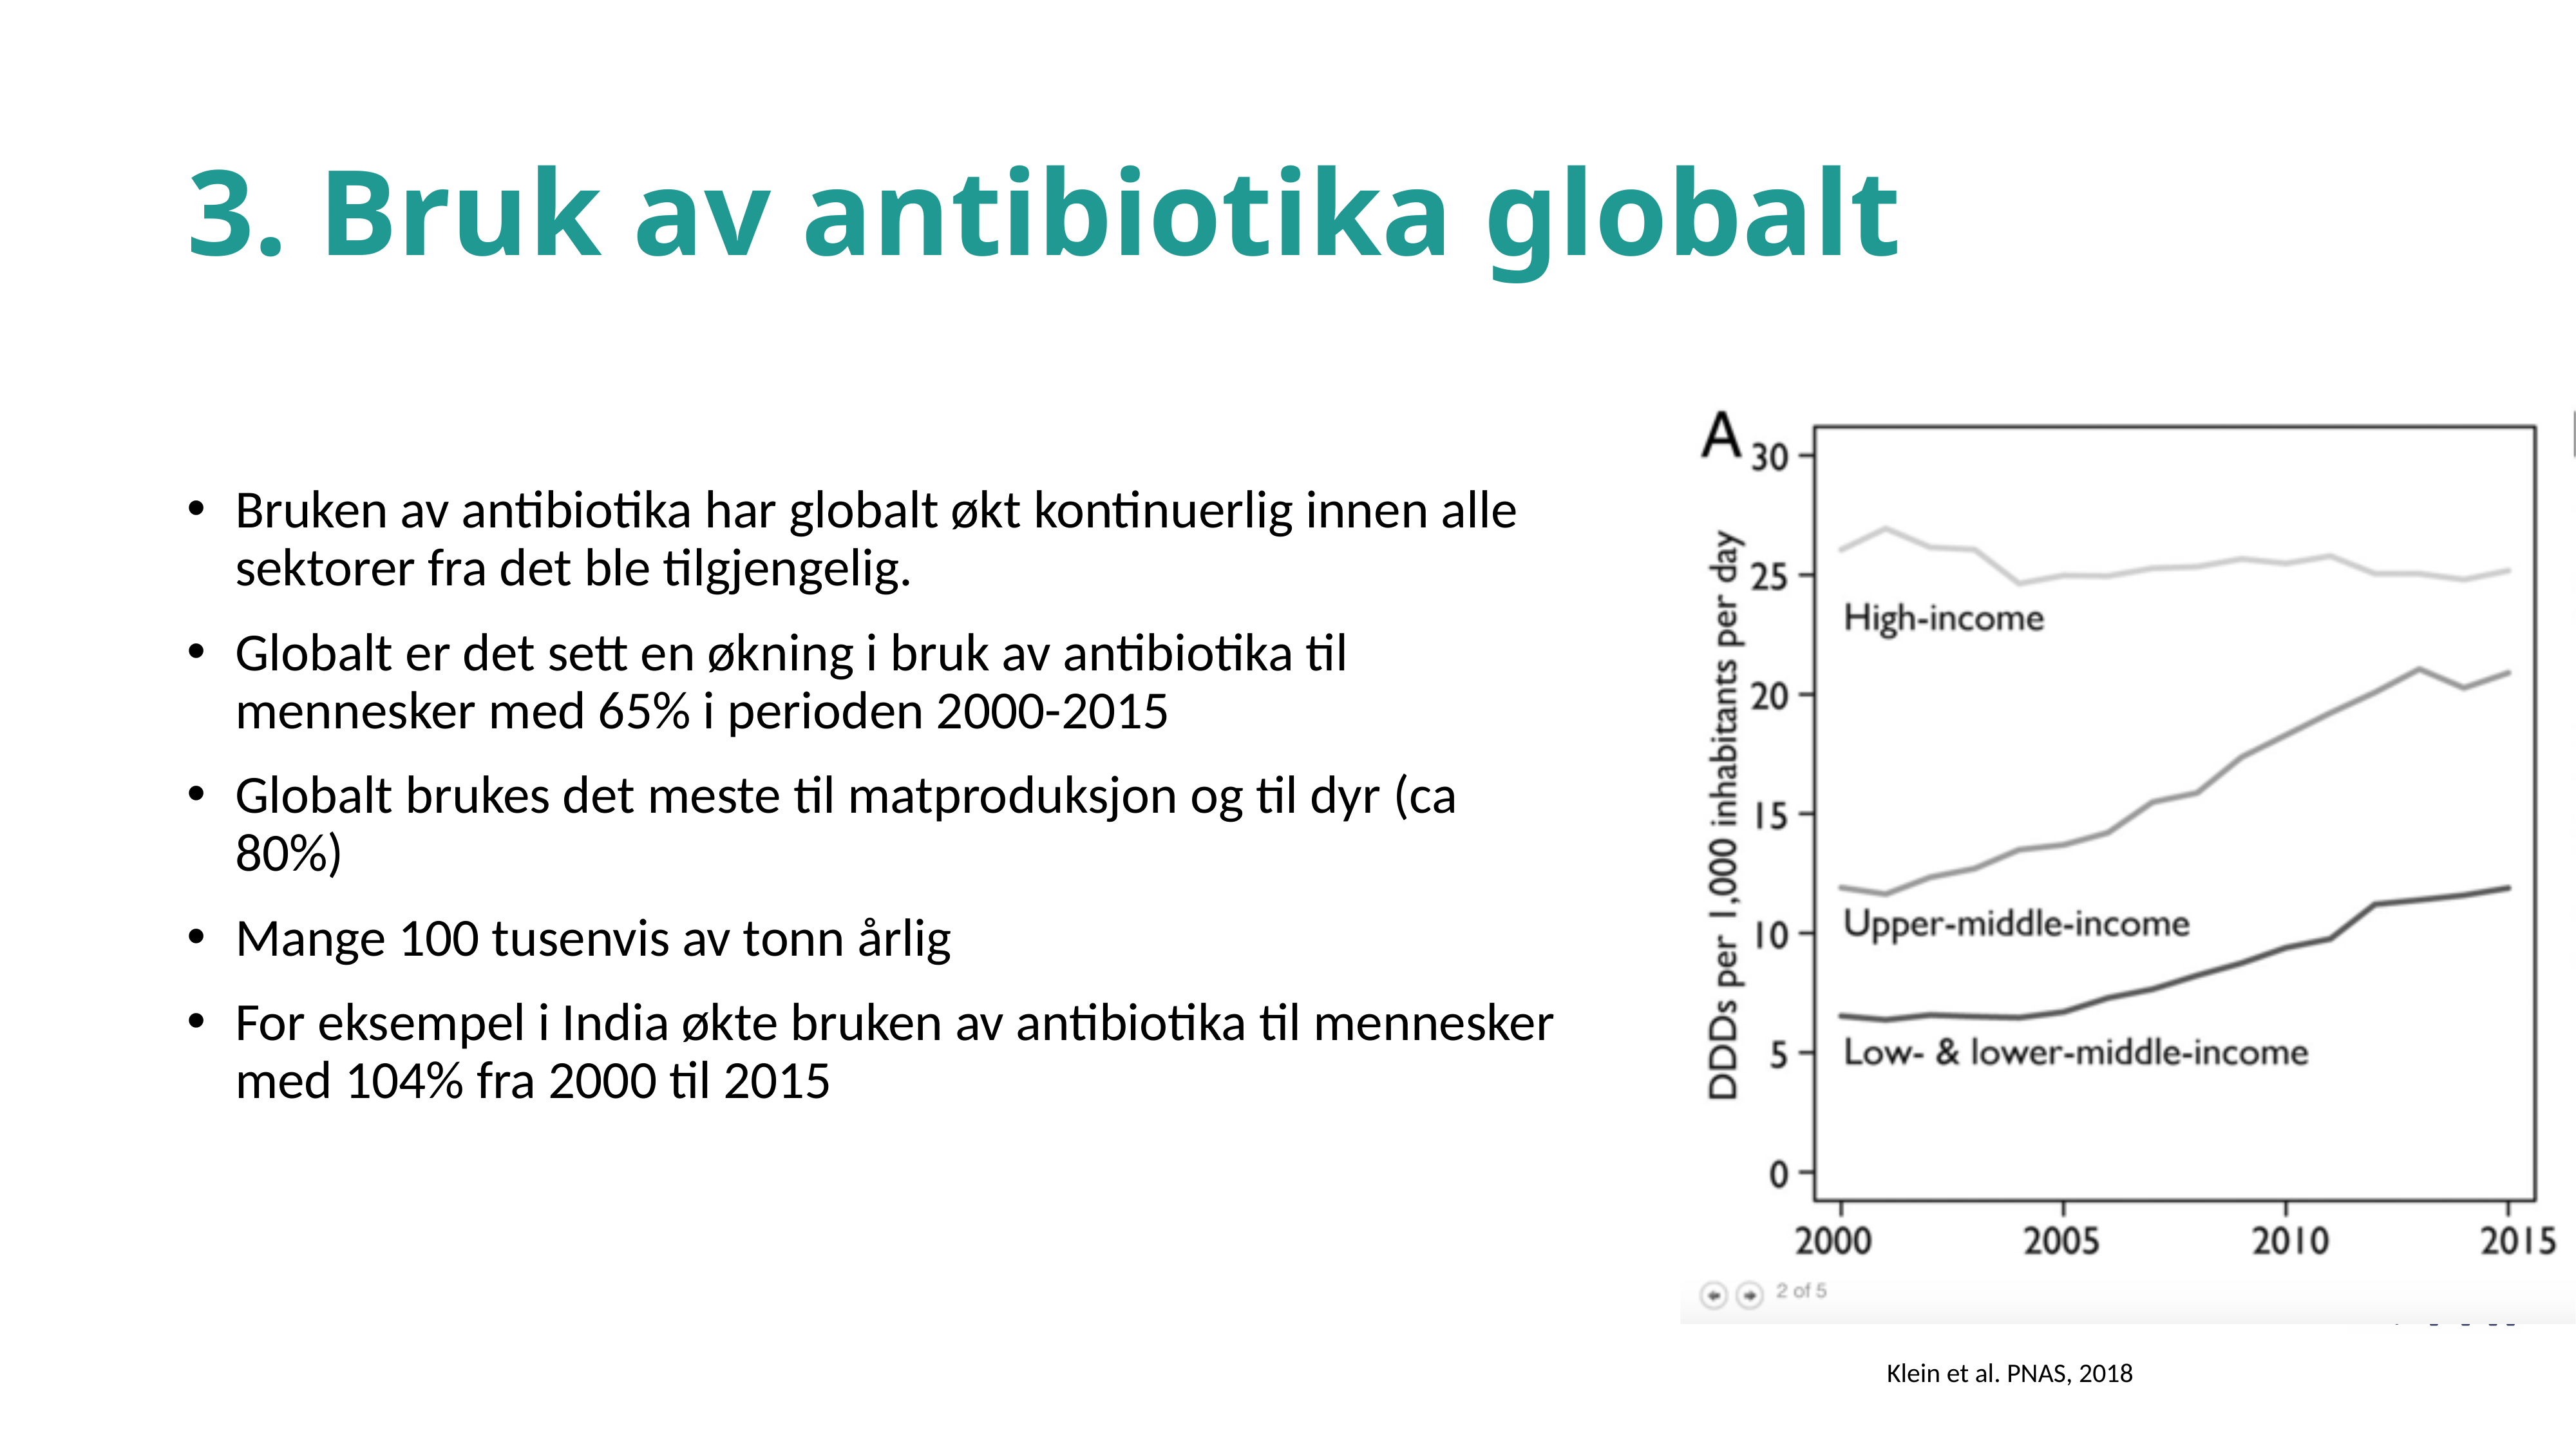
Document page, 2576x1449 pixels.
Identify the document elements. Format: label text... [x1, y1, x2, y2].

text_box Klein et al. PNAS, 2018 [1877, 1350, 2268, 1392]
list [1680, 390, 2576, 1324]
list Bruken av antibiotika har globalt økt kontinuerlig innen alle sektorer fra det ble tilgjengelig. Globalt er det sett en økning i bruk av antibiotika til mennesker med 65% i perioden 2000-2015 Globalt brukes det meste til matproduksjon og til dyr (ca 80%) Mange 100 tusenvis av tonn årlig For eksempel i India økte bruken av antibiotika til mennesker med 104% fra 2000 til 2015 [176, 385, 1569, 1342]
title 3. Bruk av antibiotika globalt [176, 77, 2399, 357]
picture [2347, 1324, 2523, 1334]
